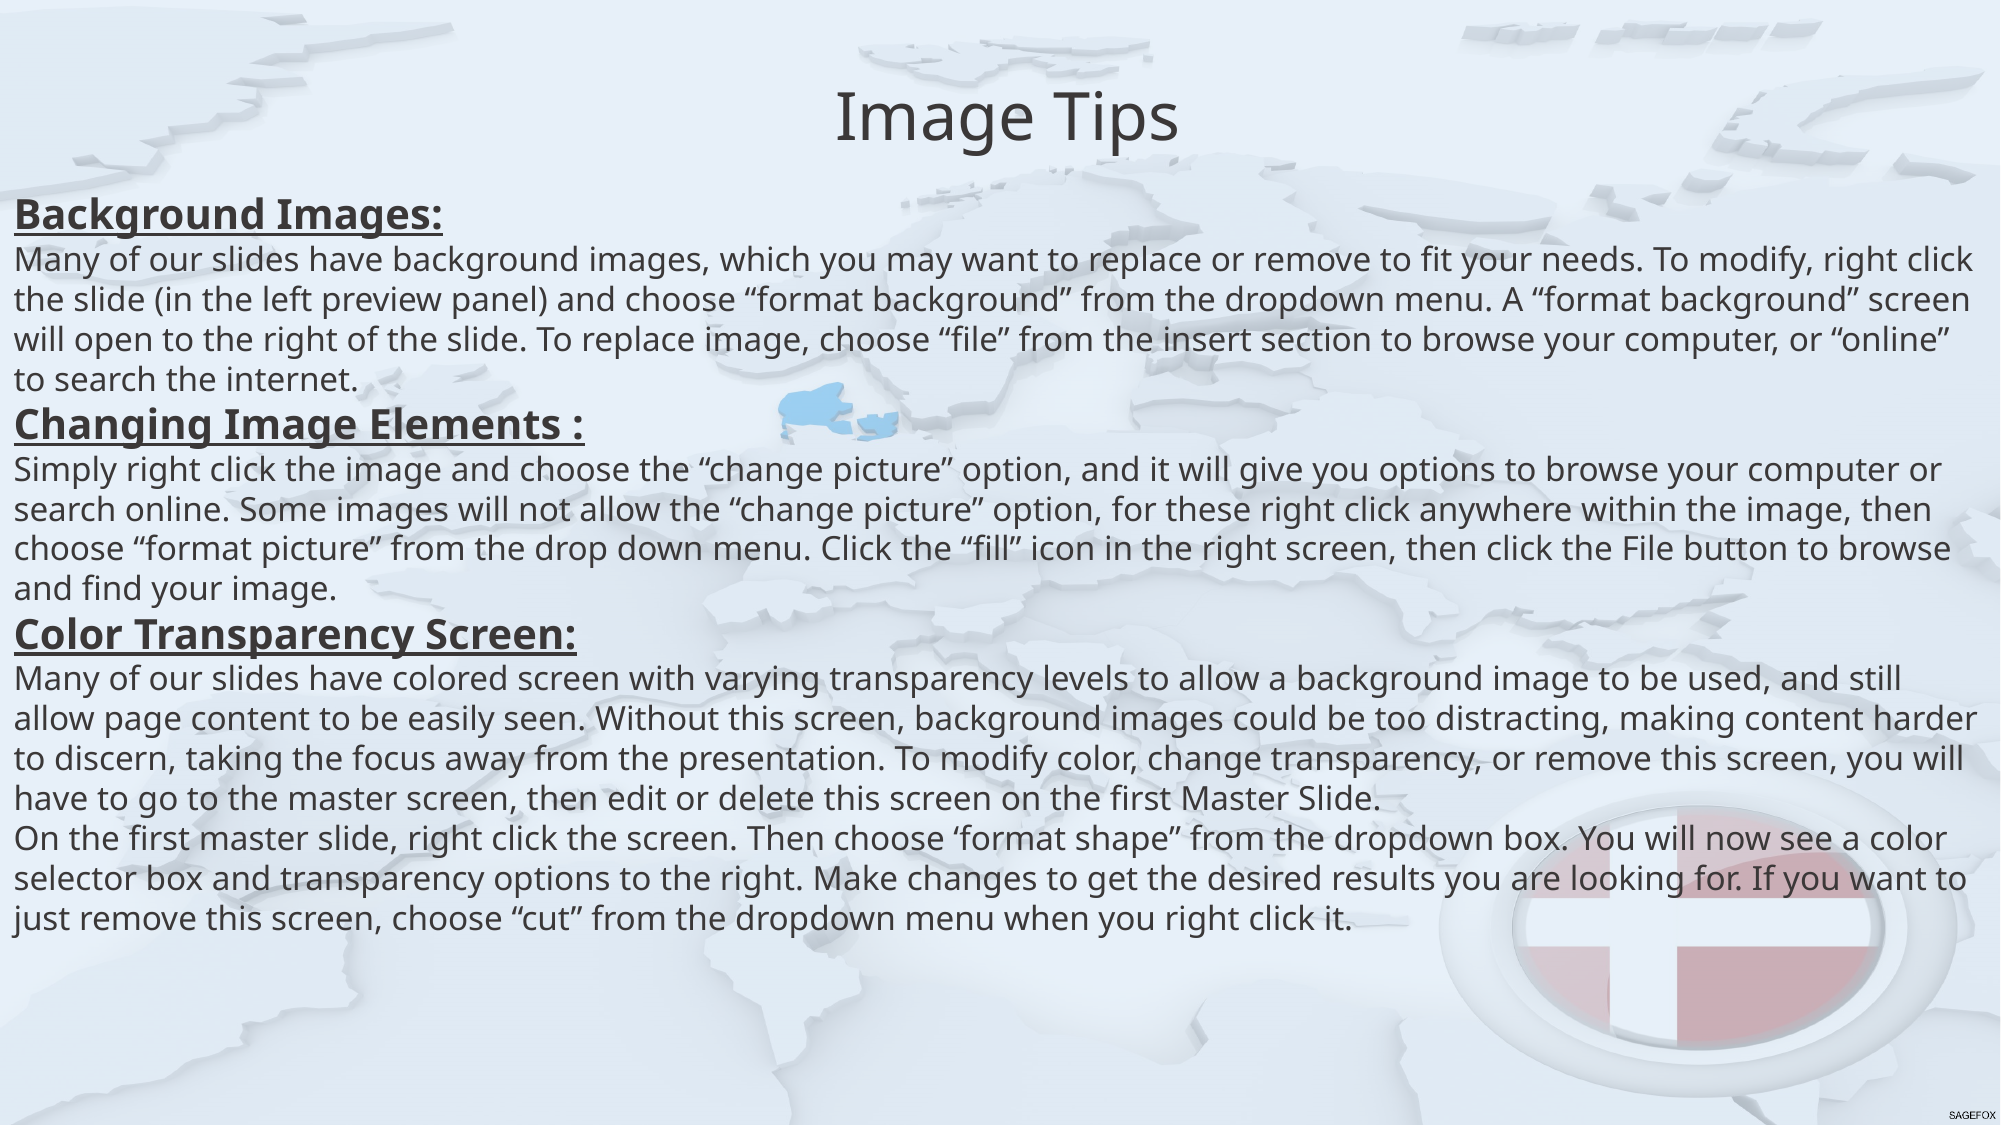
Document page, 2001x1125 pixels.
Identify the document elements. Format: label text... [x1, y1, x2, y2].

title Image Tips [597, 59, 1420, 177]
text_box Background Images: Many of our slides have background images, which you may want to replace or remove to fit your needs. To modify, right click the slide (in the left preview panel) and choose “format background” from the dropdown menu. A “format background” screen will open to the right of the slide. To replace image, choose “file” from the insert section to browse your computer, or “online” to search the internet. Changing Image Elements : Simply right click the image and choose the “change picture” option, and it will give you options to browse your computer or search online. Some images will not allow the “change picture” option, for these right click anywhere within the image, then choose “format picture” from the drop down menu. Click the “fill” icon in the right screen, then click the File button to browse and find your image. Color Transparency Screen: Many of our slides have colored screen with varying transparency levels to allow a background image to be used, and still allow page content to be easily seen. Without this screen, background images could be too distracting, making content harder to discern, taking the focus away from the presentation. To modify color, change transparency, or remove this screen, you will have to go to the master screen, then edit or delete this screen on the first Master Slide. On the first master slide, right click the screen. Then choose ‘format shape” from the dropdown box. You will now see a color selector box and transparency options to the right. Make changes to get the desired results you are looking for. If you want to just remove this screen, choose “cut” from the dropdown menu when you right click it. [0, 0, 2000, 1125]
